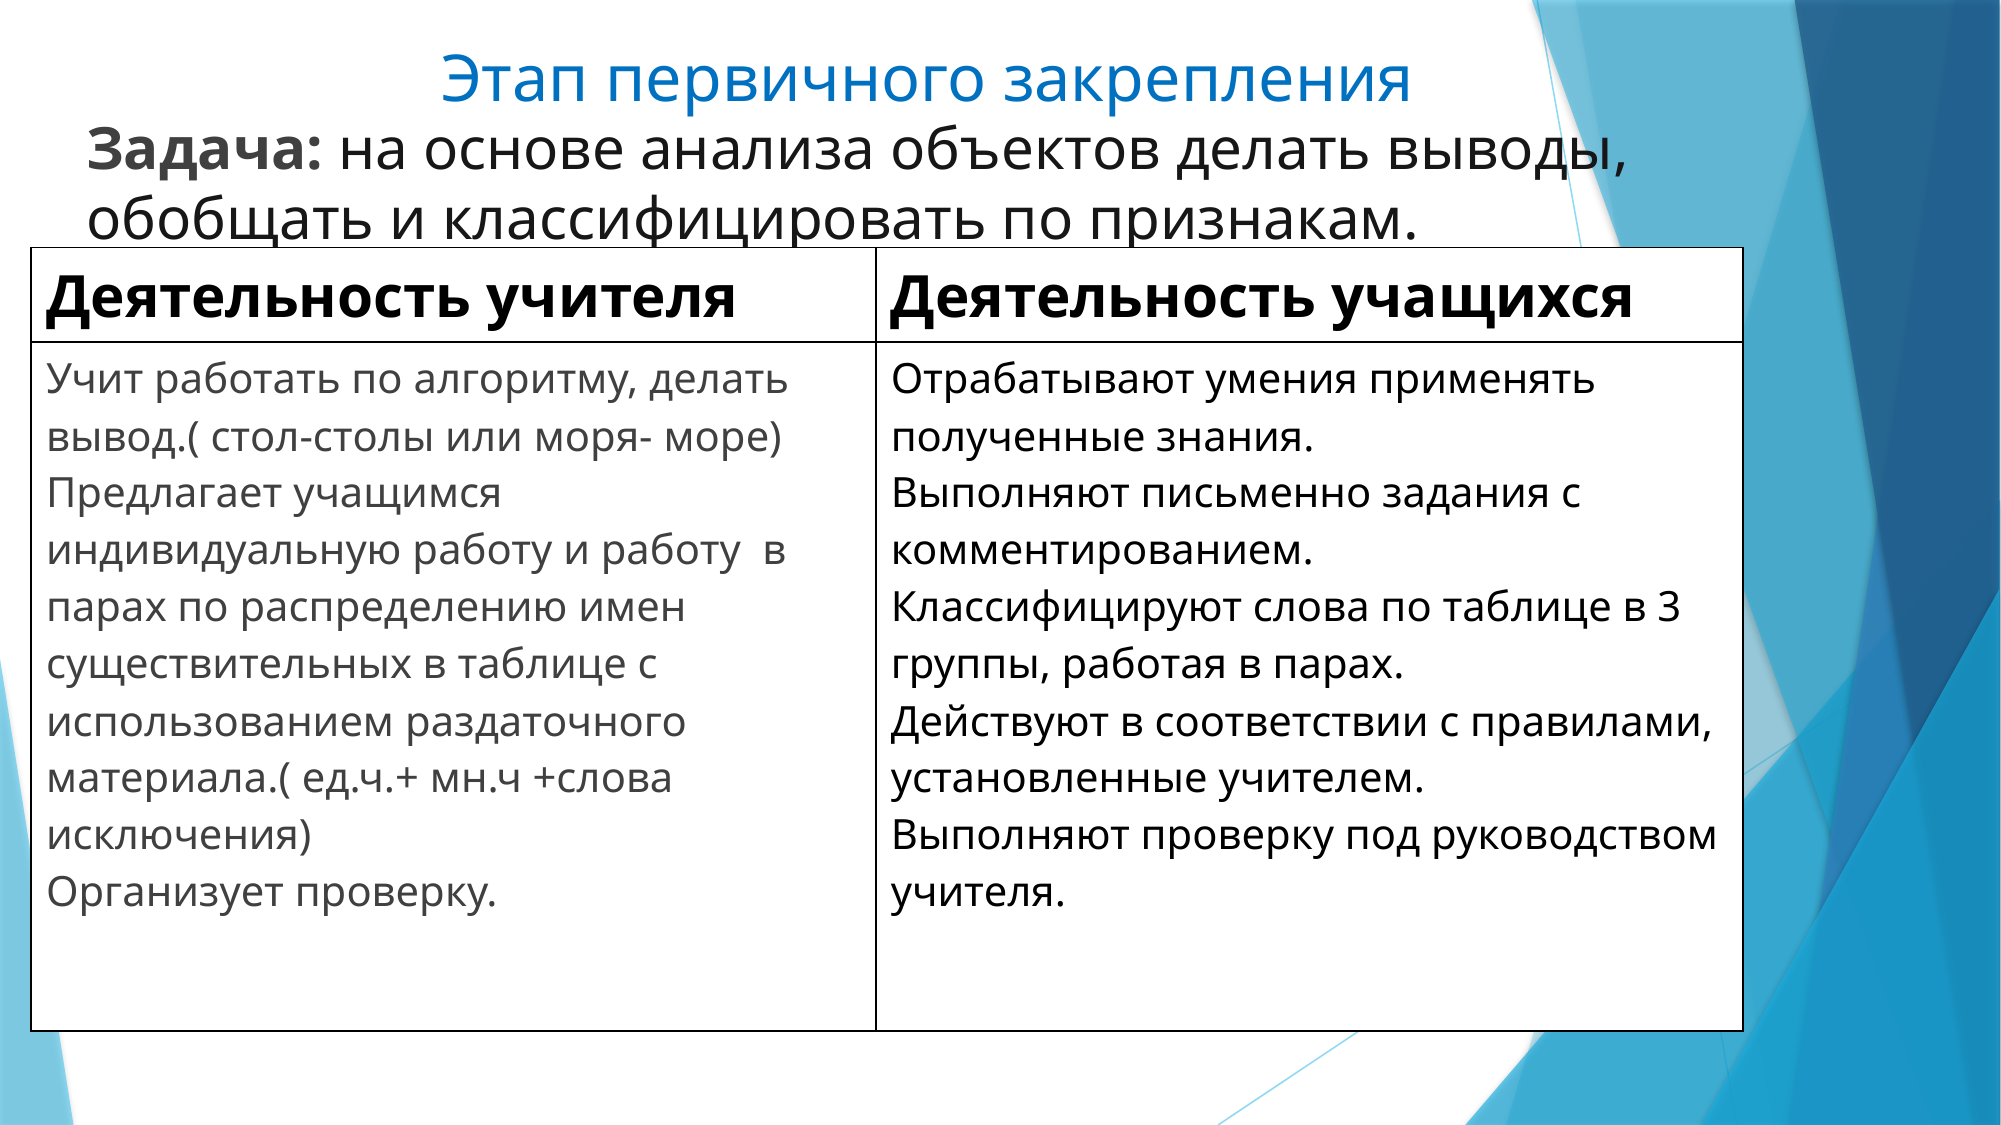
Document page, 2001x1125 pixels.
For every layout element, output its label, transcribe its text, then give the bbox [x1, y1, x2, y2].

list Задача: на основе анализа объектов делать выводы, обобщать и классифицировать по признакам. [71, 103, 1743, 247]
table_cell Отрабатывают умения применять полученные знания. Выполняют письменно задания с комментированием. Классифицируют слова по таблице в 3 группы, работая в парах. Действуют в соответствии с правилами, установленные учителем. Выполняют проверку под руководством учителя. [877, 343, 1742, 1030]
table_header Деятельность учителя [32, 248, 875, 341]
table_header Деятельность учащихся [877, 248, 1742, 341]
table_cell Учит работать по алгоритму, делать вывод.( стол-столы или моря- море) Предлагает учащимся индивидуальную работу и работу в парах по распределению имен существительных в таблице с использованием раздаточного материала.( ед.ч.+ мн.ч +слова исключения) Организует проверку. [32, 343, 875, 1030]
title Этап первичного закрепления [122, 29, 1733, 103]
